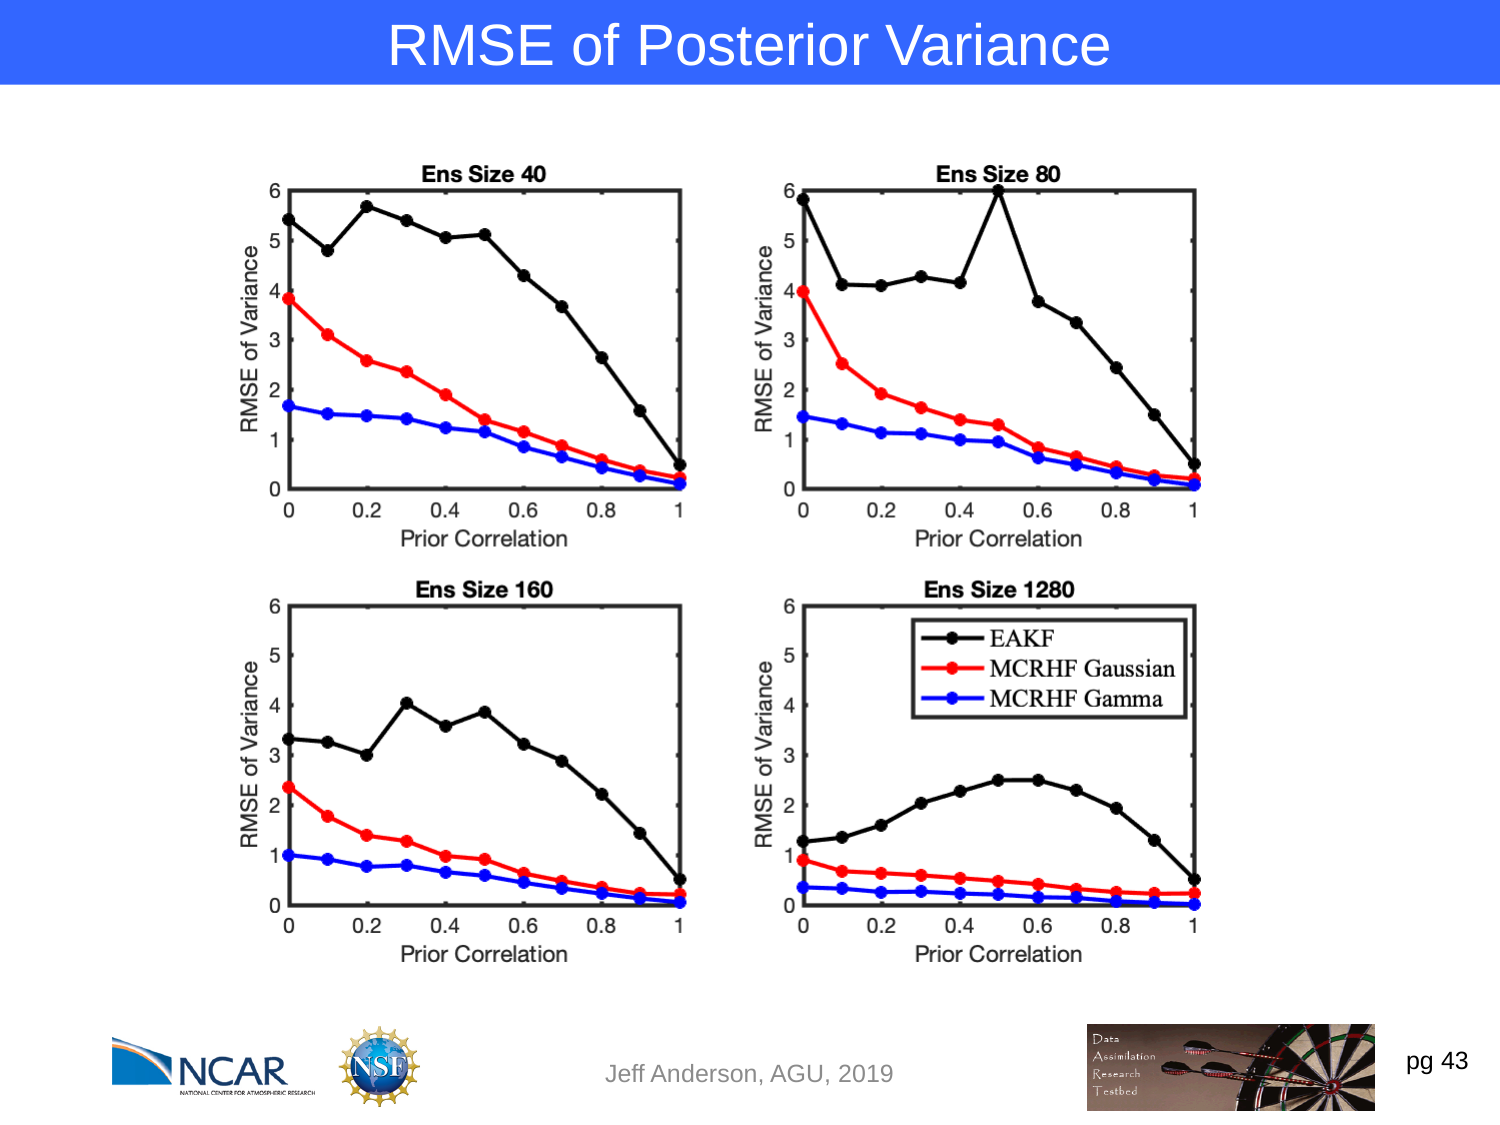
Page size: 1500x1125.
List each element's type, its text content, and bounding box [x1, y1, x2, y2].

footer Jeff Anderson, AGU, 2019 [512, 1042, 988, 1103]
text_box RMSE of Posterior Variance [0, 0, 1500, 85]
picture [112, 1037, 315, 1095]
picture [1087, 1024, 1375, 1111]
picture [337, 1024, 421, 1108]
picture [137, 124, 1305, 1001]
